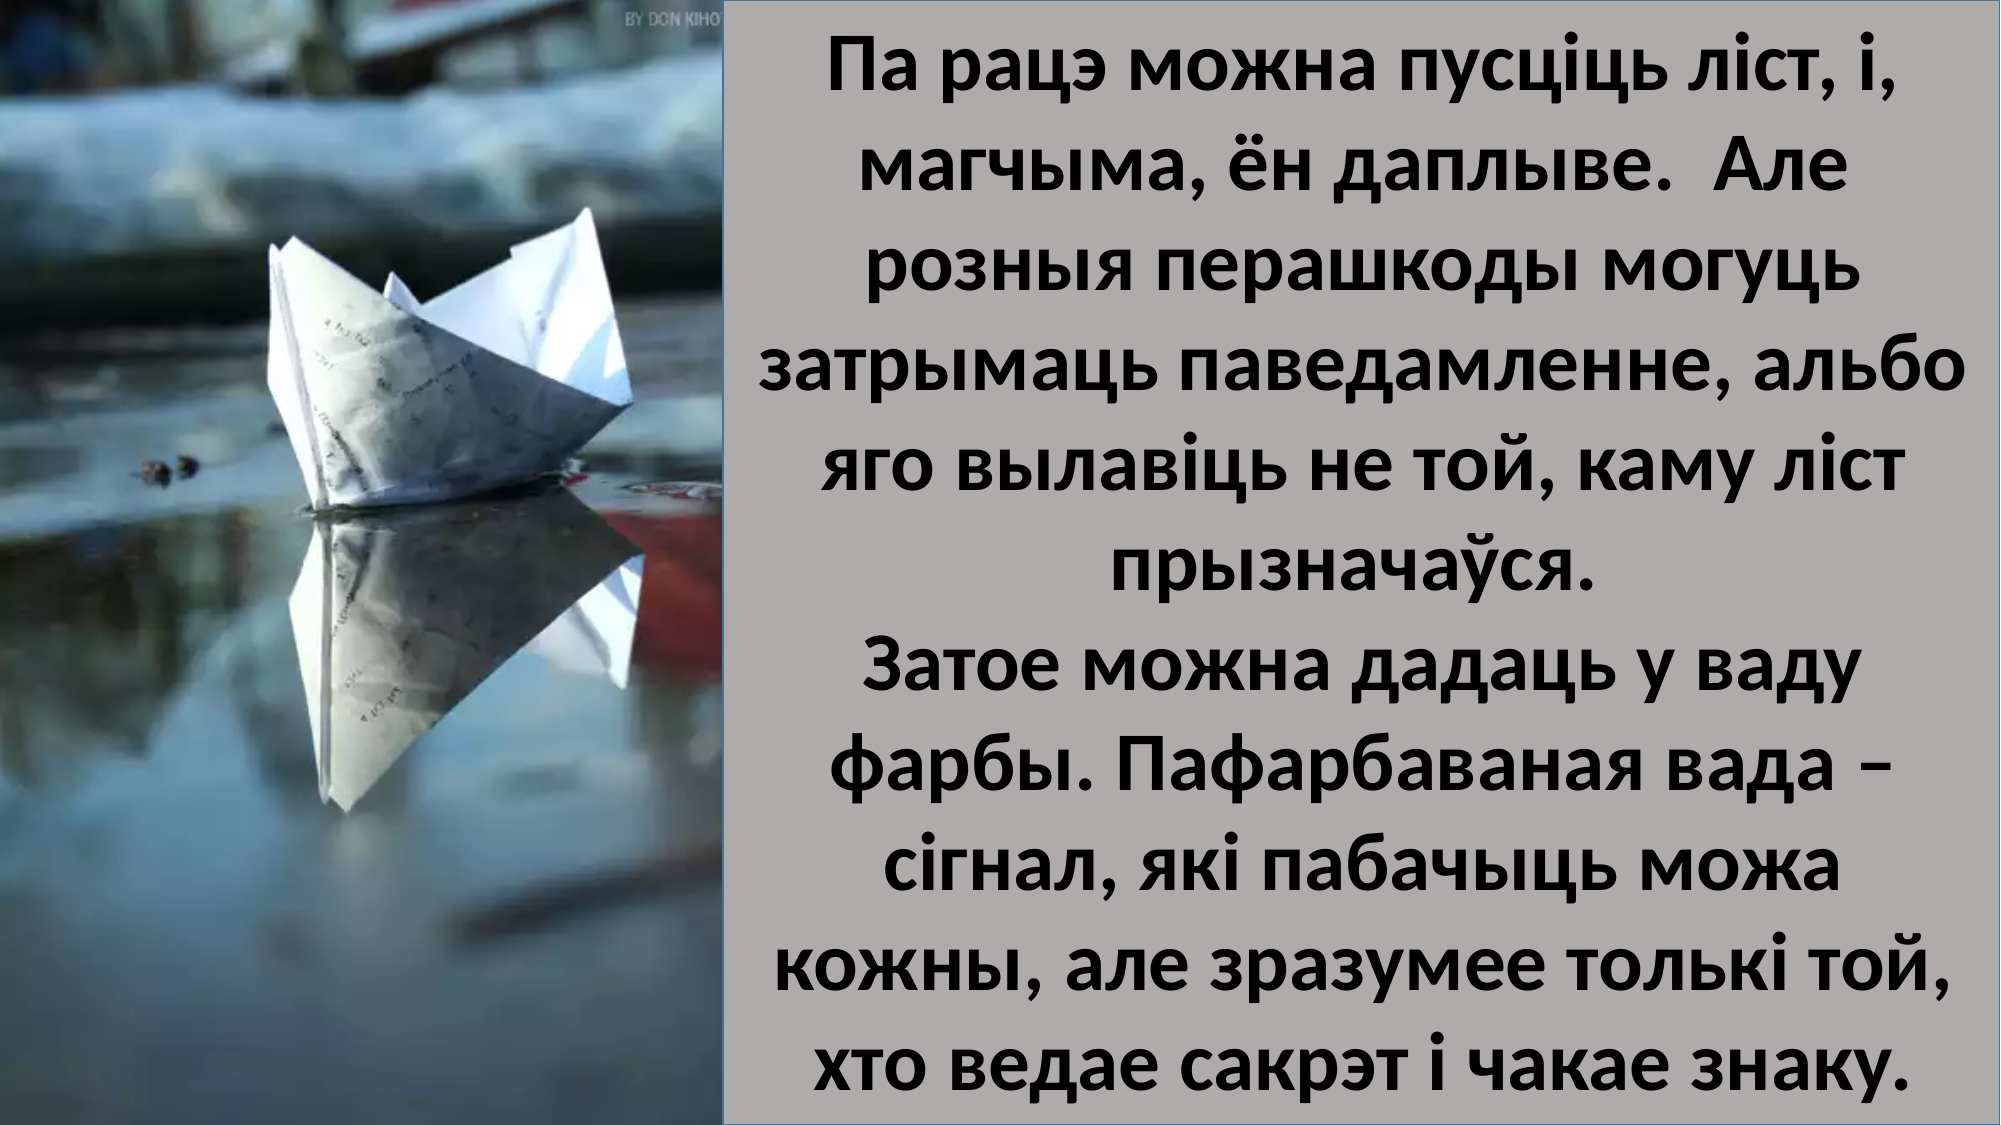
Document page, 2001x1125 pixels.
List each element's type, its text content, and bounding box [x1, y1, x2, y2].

text_box Па рацэ можна пусціць ліст, і, магчыма, ён даплыве. Але розныя перашкоды могуць затрымаць паведамленне, альбо яго вылавіць не той, каму ліст прызначаўся. Затое можна дадаць у ваду фарбы. Пафарбаваная вада – сігнал, які пабачыць можа кожны, але зразумее толькі той, хто ведае сакрэт і чакае знаку. [788, 0, 1986, 1115]
picture [0, 0, 788, 1125]
text_box [788, 0, 2000, 1125]
